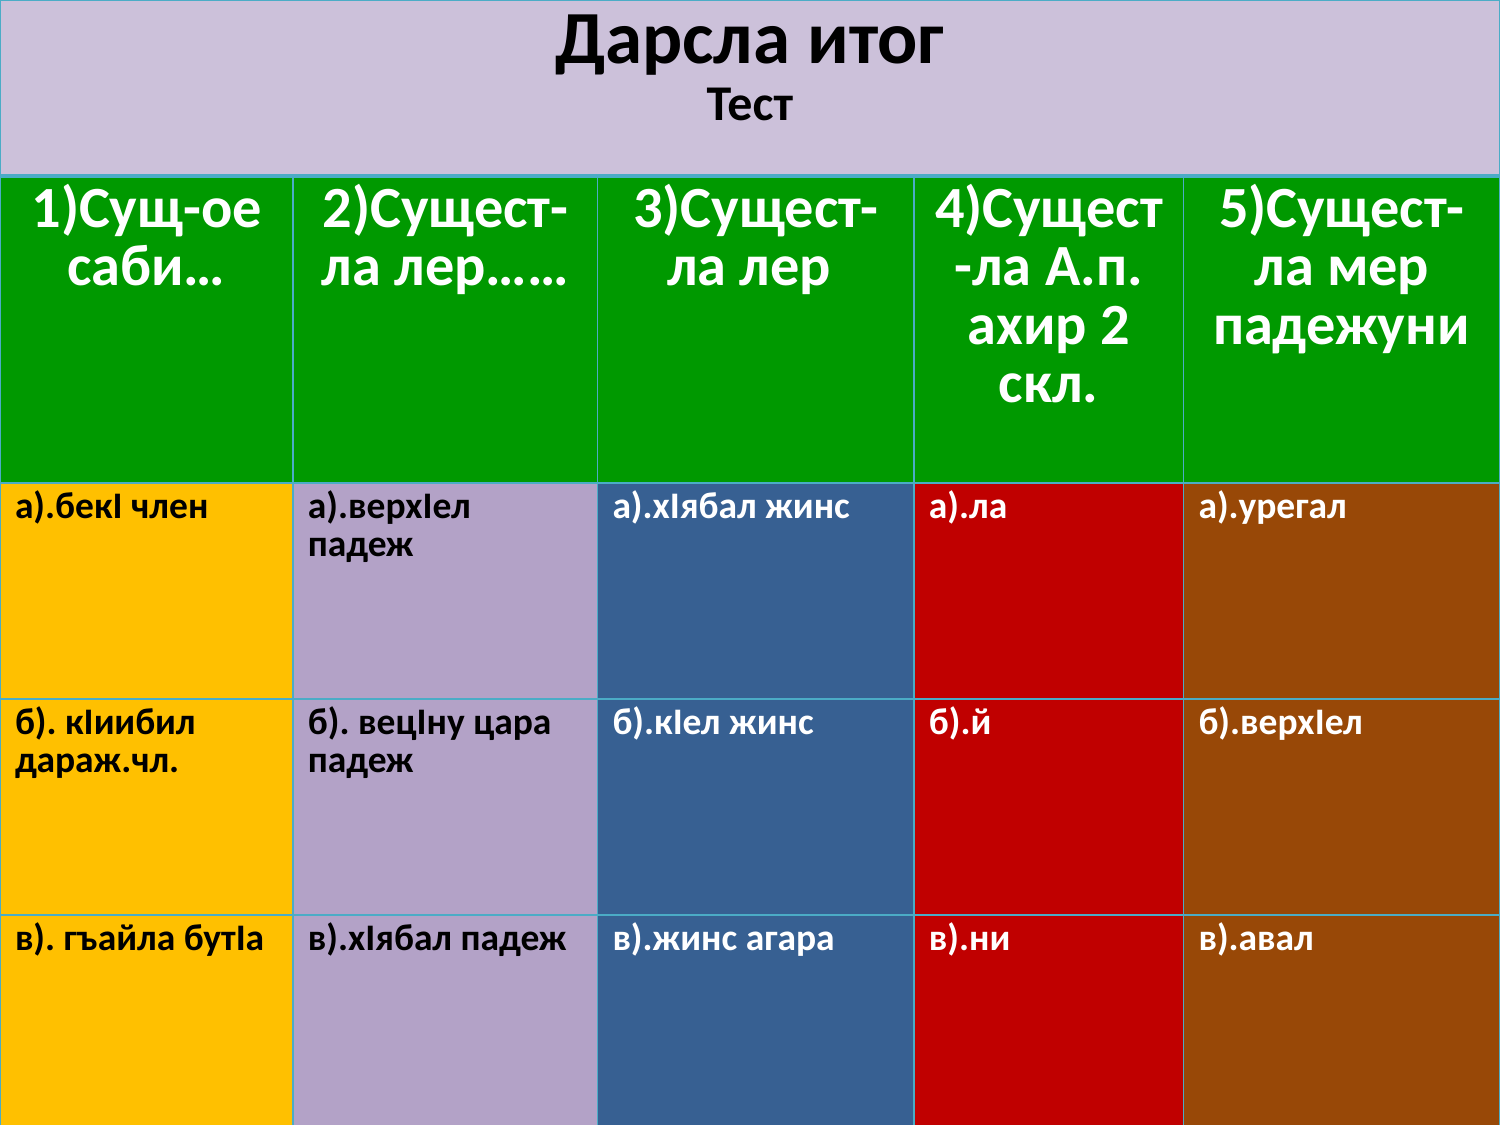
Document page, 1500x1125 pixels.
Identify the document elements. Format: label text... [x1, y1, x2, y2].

table_cell в).авал [1184, 916, 1499, 1125]
table_cell 3)Сущест-ла лер [598, 178, 913, 482]
table_cell в).ни [915, 916, 1183, 1125]
table_cell 4)Сущест-ла А.п. ахир 2 скл. [915, 178, 1183, 482]
table_header Дарсла итог Тест [1, 1, 1499, 174]
table_cell в).жинс агара [598, 916, 913, 1125]
table_cell 5)Сущест-ла мер падежуни [1184, 178, 1499, 482]
table_cell а).верхIел падеж [294, 484, 597, 698]
table_cell б). вецIну цара падеж [294, 700, 597, 914]
table_cell в).хIябал падеж [294, 916, 597, 1125]
table_cell б).верхIел [1184, 700, 1499, 914]
table_cell б).кIел жинс [598, 700, 913, 914]
table_cell б). кIиибил дараж.чл. [1, 700, 292, 914]
table_cell а).ла [915, 484, 1183, 698]
table_cell а).урегал [1184, 484, 1499, 698]
table_cell 2)Сущест-ла лер…… [294, 178, 597, 482]
table_cell а).хIябал жинс [598, 484, 913, 698]
table_cell б).й [915, 700, 1183, 914]
table_cell 1)Сущ-ое саби… [1, 178, 292, 482]
table_cell а).бекI член [1, 484, 292, 698]
table_cell в). гъайла бутIа [1, 916, 292, 1125]
